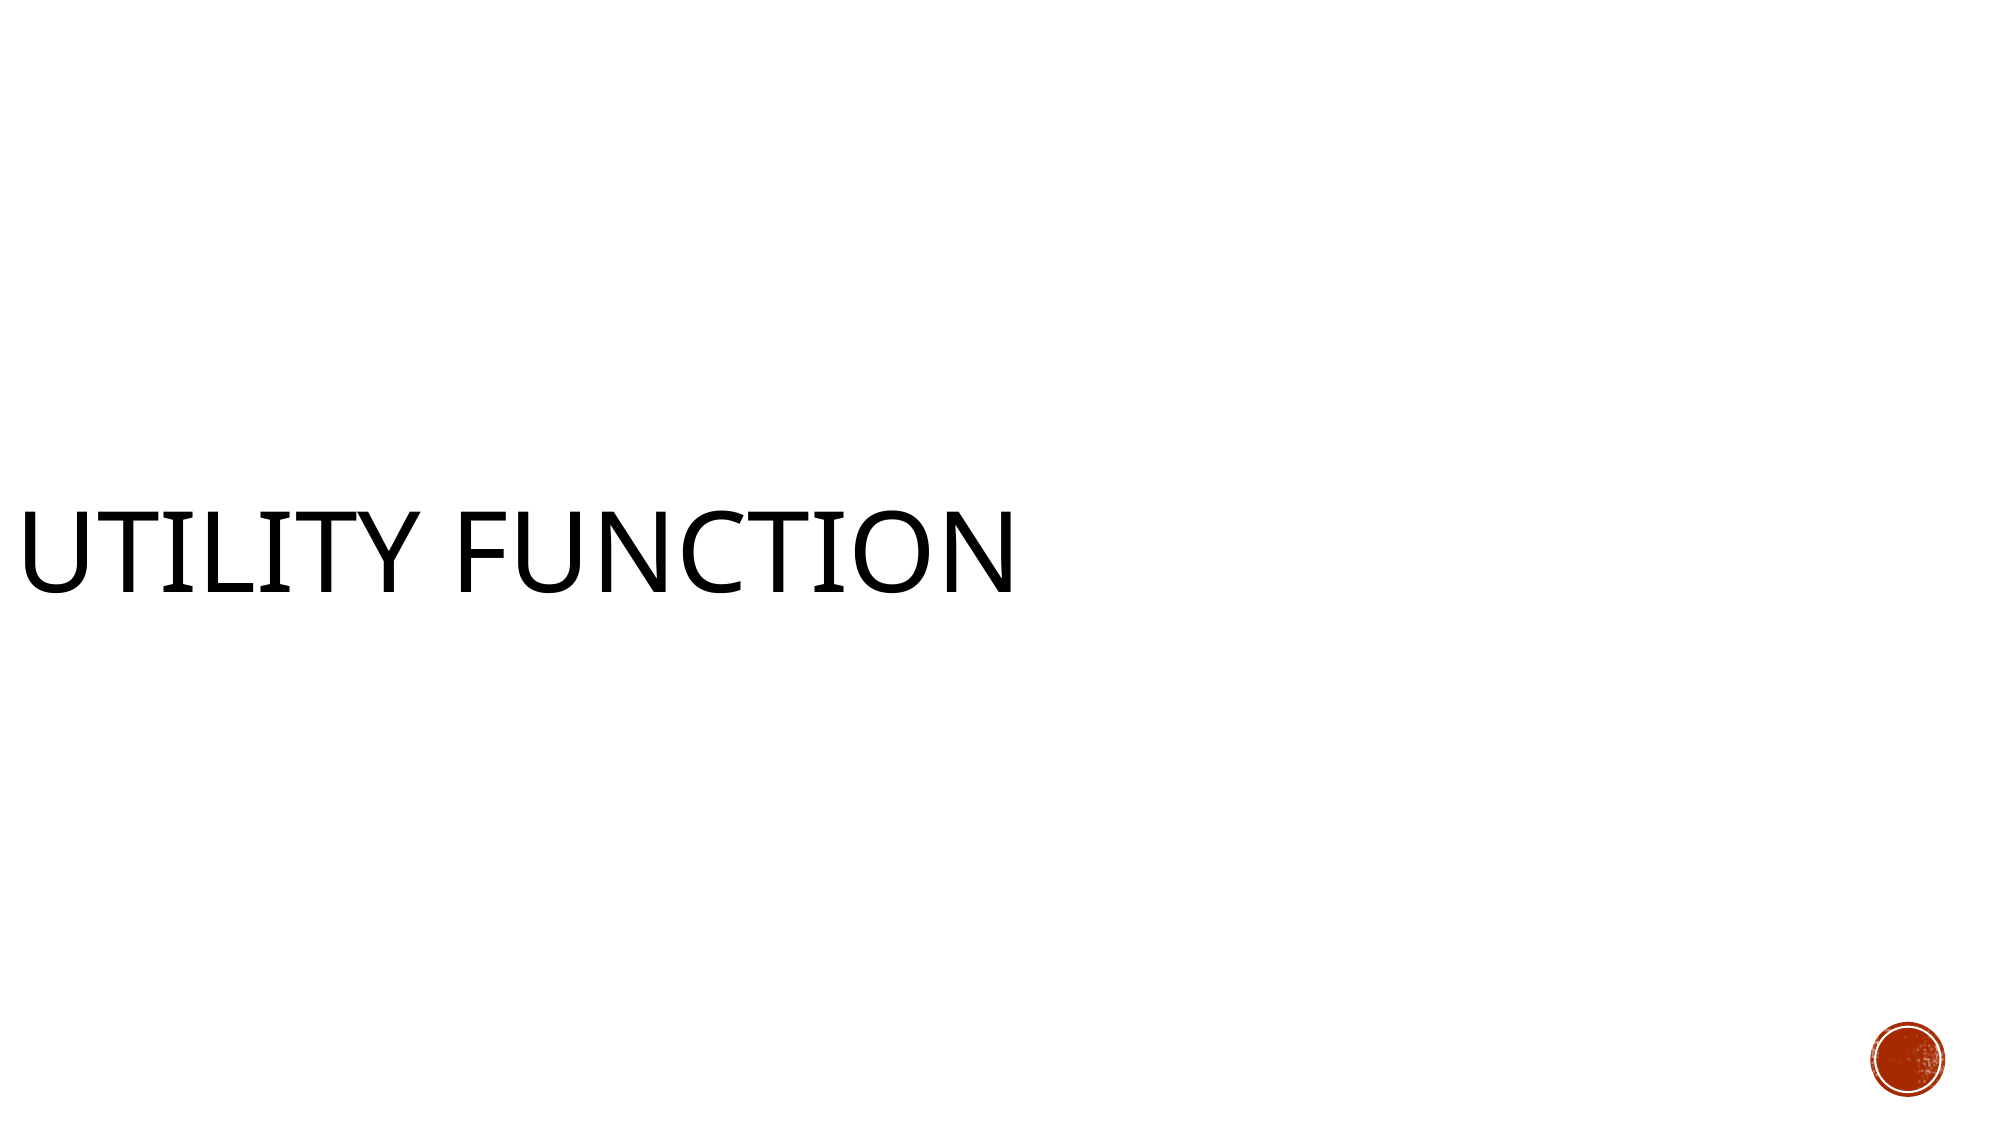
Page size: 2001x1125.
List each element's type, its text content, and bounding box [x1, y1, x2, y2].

title Utility function [0, 424, 1825, 689]
